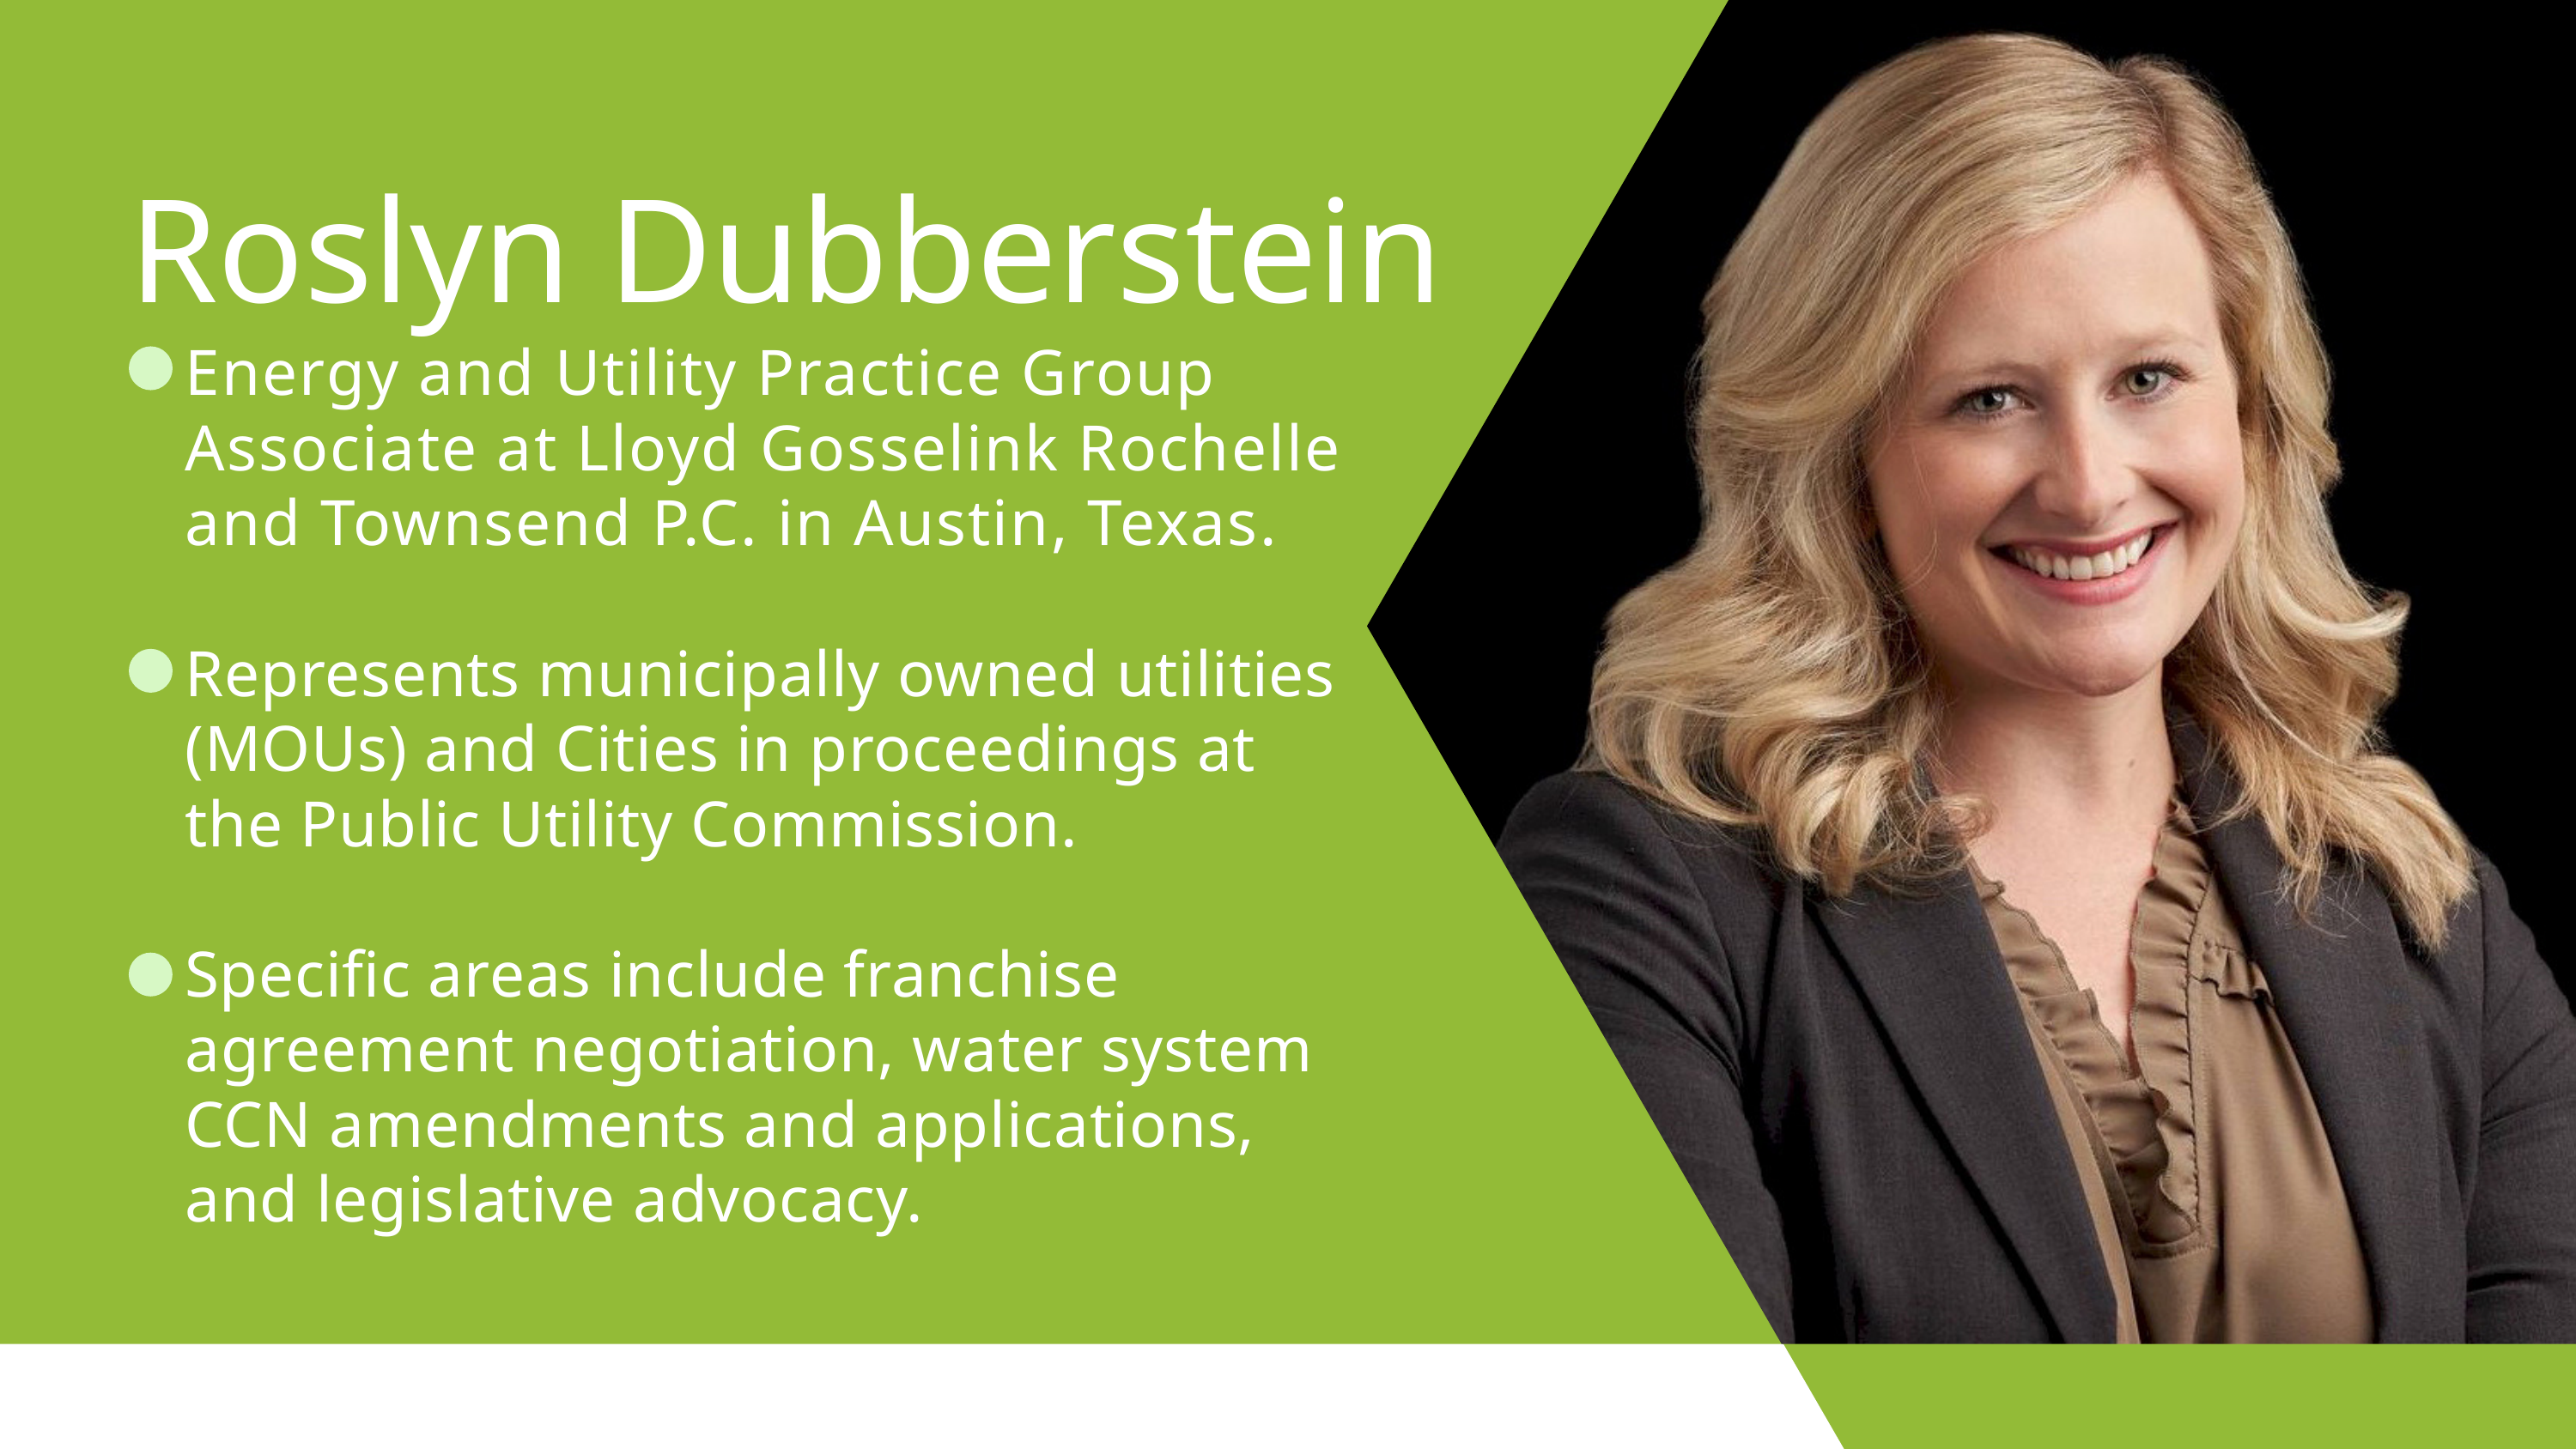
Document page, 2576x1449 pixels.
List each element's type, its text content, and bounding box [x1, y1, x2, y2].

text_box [128, 346, 173, 391]
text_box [128, 952, 173, 997]
text_box Energy and Utility Practice Group Associate at Lloyd Gosselink Rochelle and Townsend P.C. in Austin, Texas. Represents municipally owned utilities (MOUs) and Cities in proceedings at the Public Utility Commission. Specific areas include franchise agreement negotiation, water system CCN amendments and applications, and legislative advocacy. [185, 332, 1357, 1235]
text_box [128, 648, 173, 694]
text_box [1366, 0, 2576, 1344]
text_box Roslyn Dubberstein [128, 134, 1362, 331]
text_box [0, 1343, 1847, 1449]
